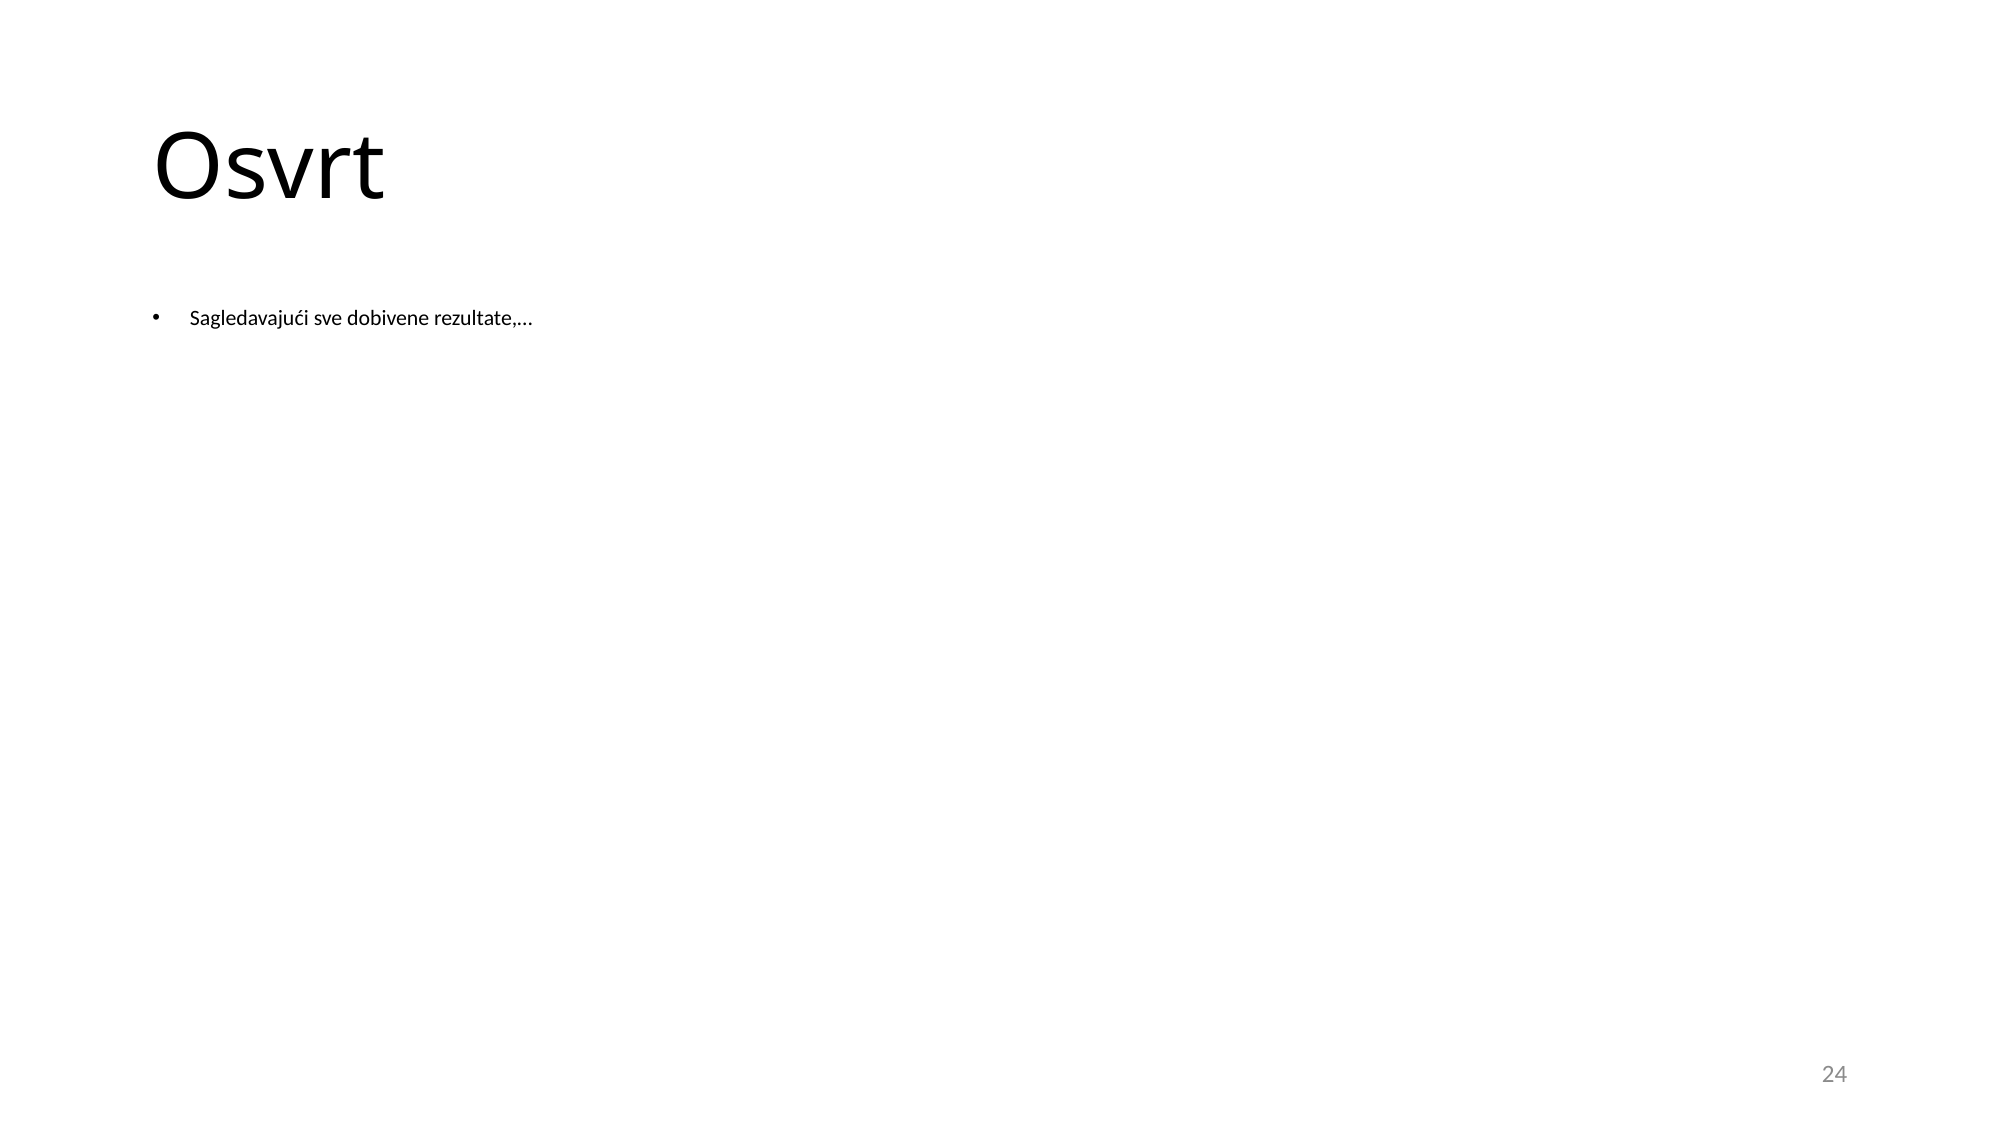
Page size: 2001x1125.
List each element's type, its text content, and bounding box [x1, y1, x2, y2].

slide_number 24 [1412, 1042, 1863, 1103]
title Osvrt [137, 59, 1863, 278]
list Sagledavajući sve dobivene rezultate,… [137, 299, 1863, 1014]
